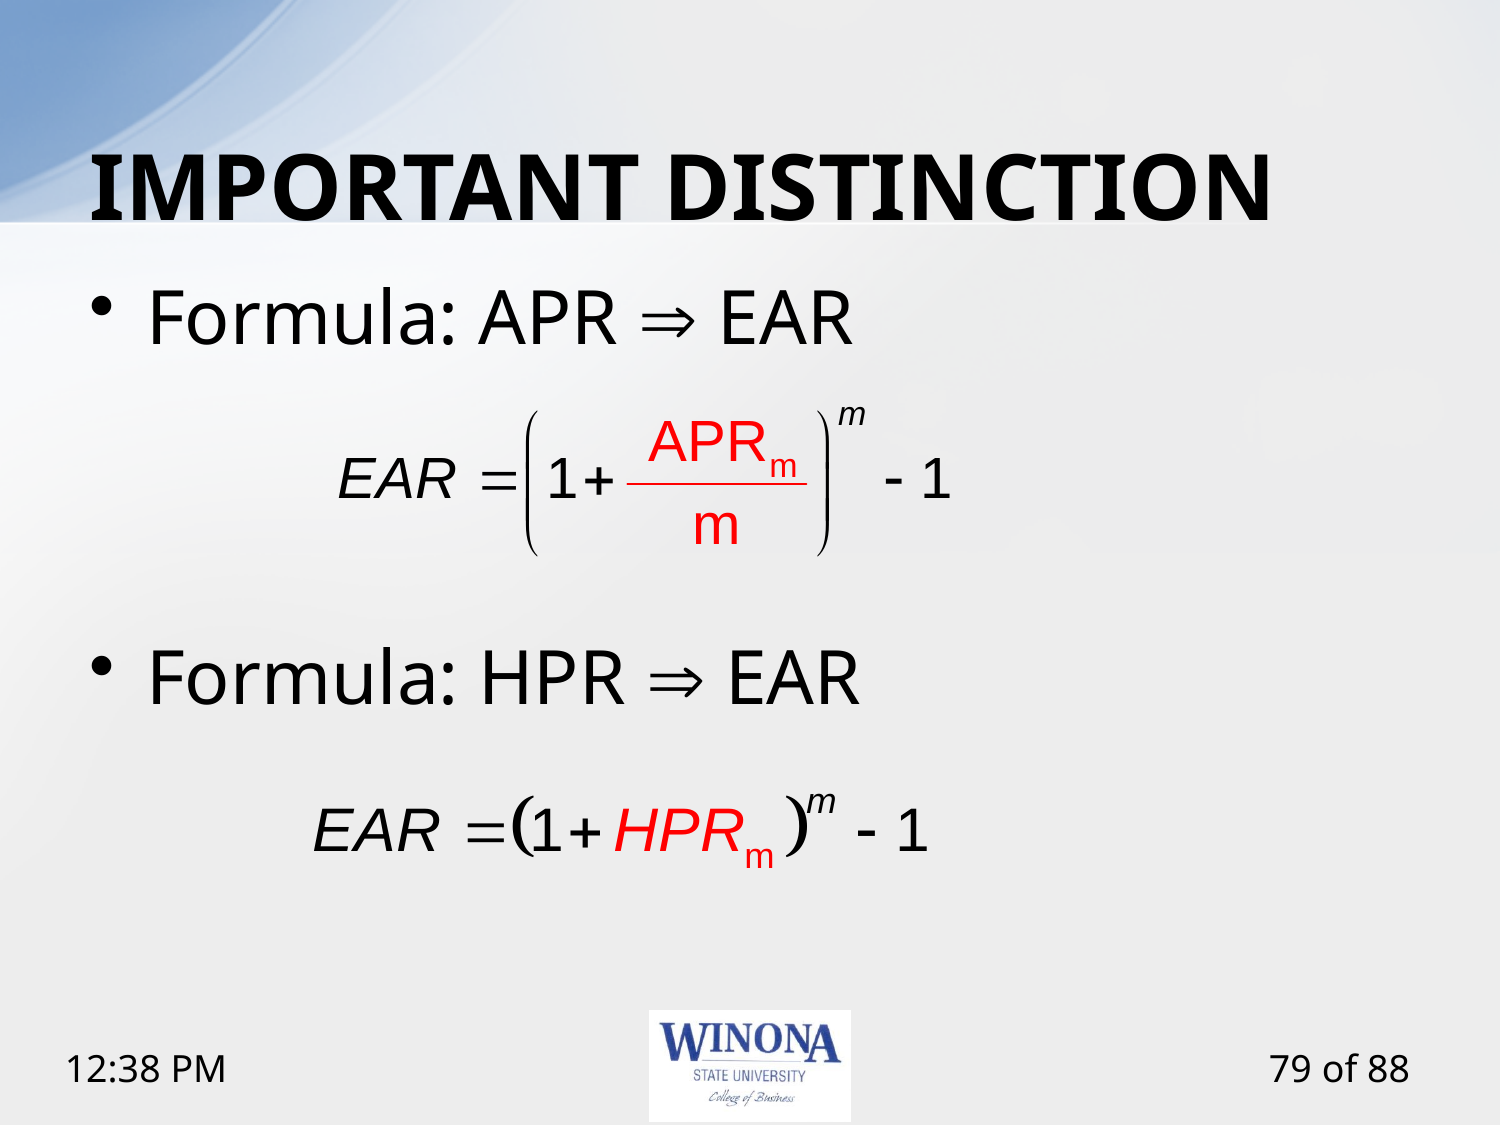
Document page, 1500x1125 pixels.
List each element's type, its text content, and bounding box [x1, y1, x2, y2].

picture [0, 0, 1500, 1125]
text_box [304, 774, 936, 889]
title IMPORTANT DISTINCTION [75, 58, 1425, 247]
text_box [330, 386, 958, 572]
list Formula: APR  EAR Formula: HPR  EAR [75, 262, 1425, 1005]
